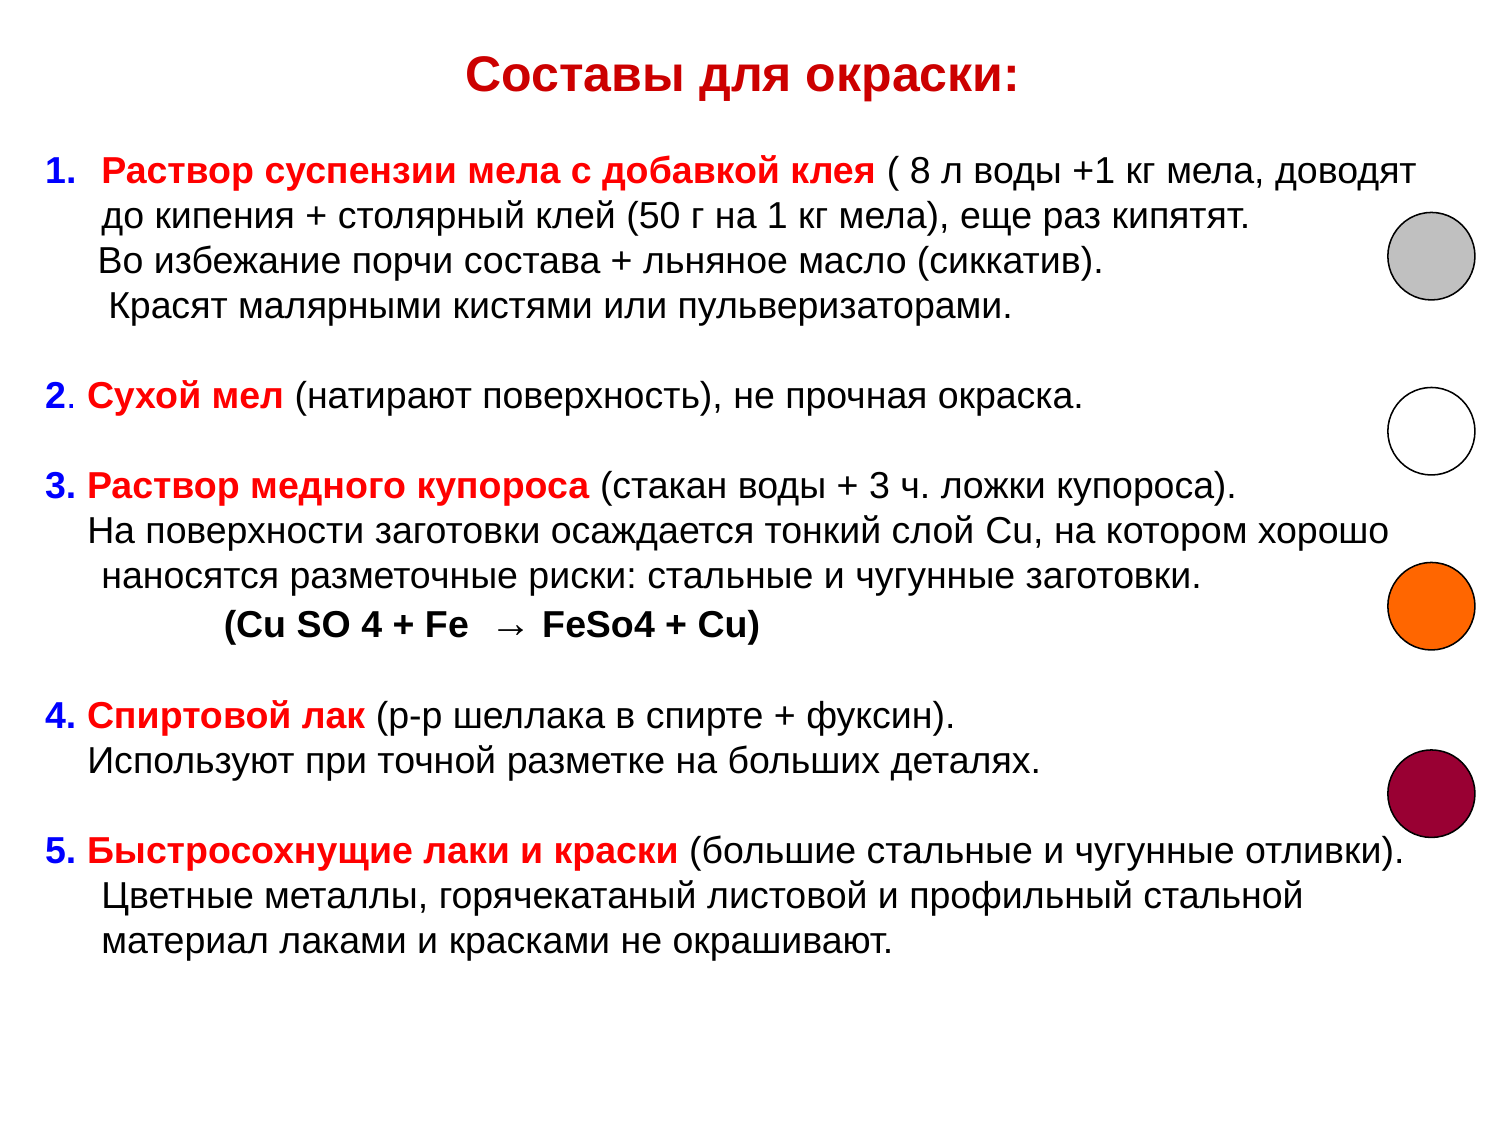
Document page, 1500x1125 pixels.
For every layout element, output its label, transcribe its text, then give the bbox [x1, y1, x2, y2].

text_box Составы для окраски: Раствор суспензии мела с добавкой клея ( 8 л воды +1 кг мела, доводят до кипения + столярный клей (50 г на 1 кг мела), еще раз кипятят. Во избежание порчи состава + льняное масло (сиккатив). Красят малярными кистями или пульверизаторами. 2. Сухой мел (натирают поверхность), не прочная окраска. 3. Раствор медного купороса (стакан воды + 3 ч. ложки купороса). На поверхности заготовки осаждается тонкий слой Cu, на котором хорошо наносятся разметочные риски: стальные и чугунные заготовки. (Cu SO 4 + Fe → FeSo4 + Cu) 4. Спиртовой лак (р-р шеллака в спирте + фуксин). Используют при точной разметке на больших деталях. 5. Быстросохнущие лаки и краски (большие стальные и чугунные отливки). Цветные металлы, горячекатаный листовой и профильный стальной материал лаками и красками не окрашивают. [30, 33, 1456, 1014]
text_box [1387, 387, 1475, 475]
text_box [1387, 212, 1475, 300]
text_box [1387, 562, 1475, 650]
text_box [1387, 749, 1475, 838]
